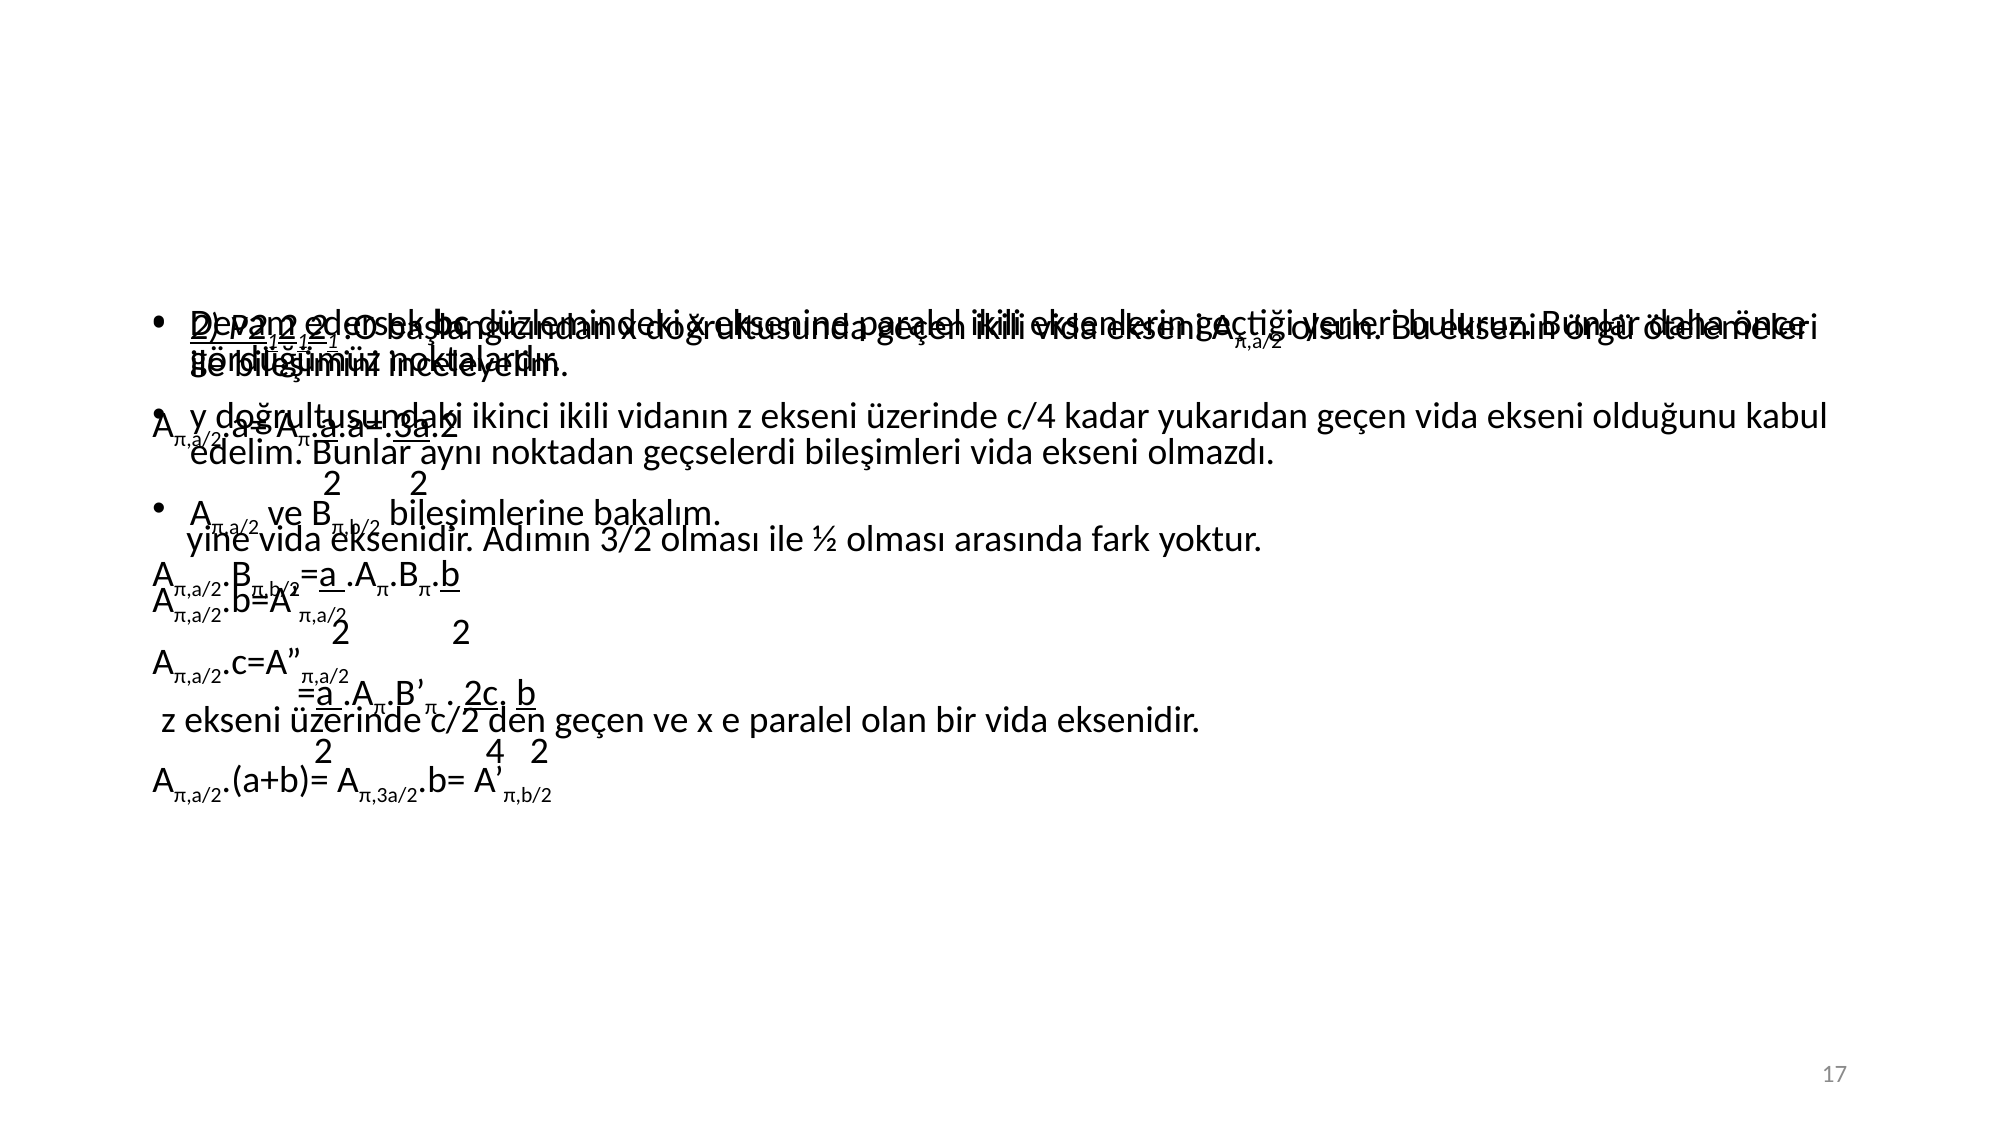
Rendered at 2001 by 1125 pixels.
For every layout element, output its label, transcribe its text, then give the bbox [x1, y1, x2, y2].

list Devam edersek bc düzlemindeki x eksenine paralel ikili eksenlerin geçtiği yerleri buluruz. Bunlar daha önce gördüğümüz noktalardır. y doğrultusundaki ikinci ikili vidanın z ekseni üzerinde c/4 kadar yukarıdan geçen vida ekseni olduğunu kabul edelim. Bunlar aynı noktadan geçselerdi bileşimleri vida ekseni olmazdı. Aπ,a/2 ve Bπ,b/2 bileşimlerine bakalım. Aπ,a/2.Bπ,b/2=a .Aπ.Bπ.b 2 2 =a .Aπ.B’π . 2c. b 2 4 2 [137, 299, 1863, 1014]
slide_number 17 [1412, 1042, 1863, 1103]
